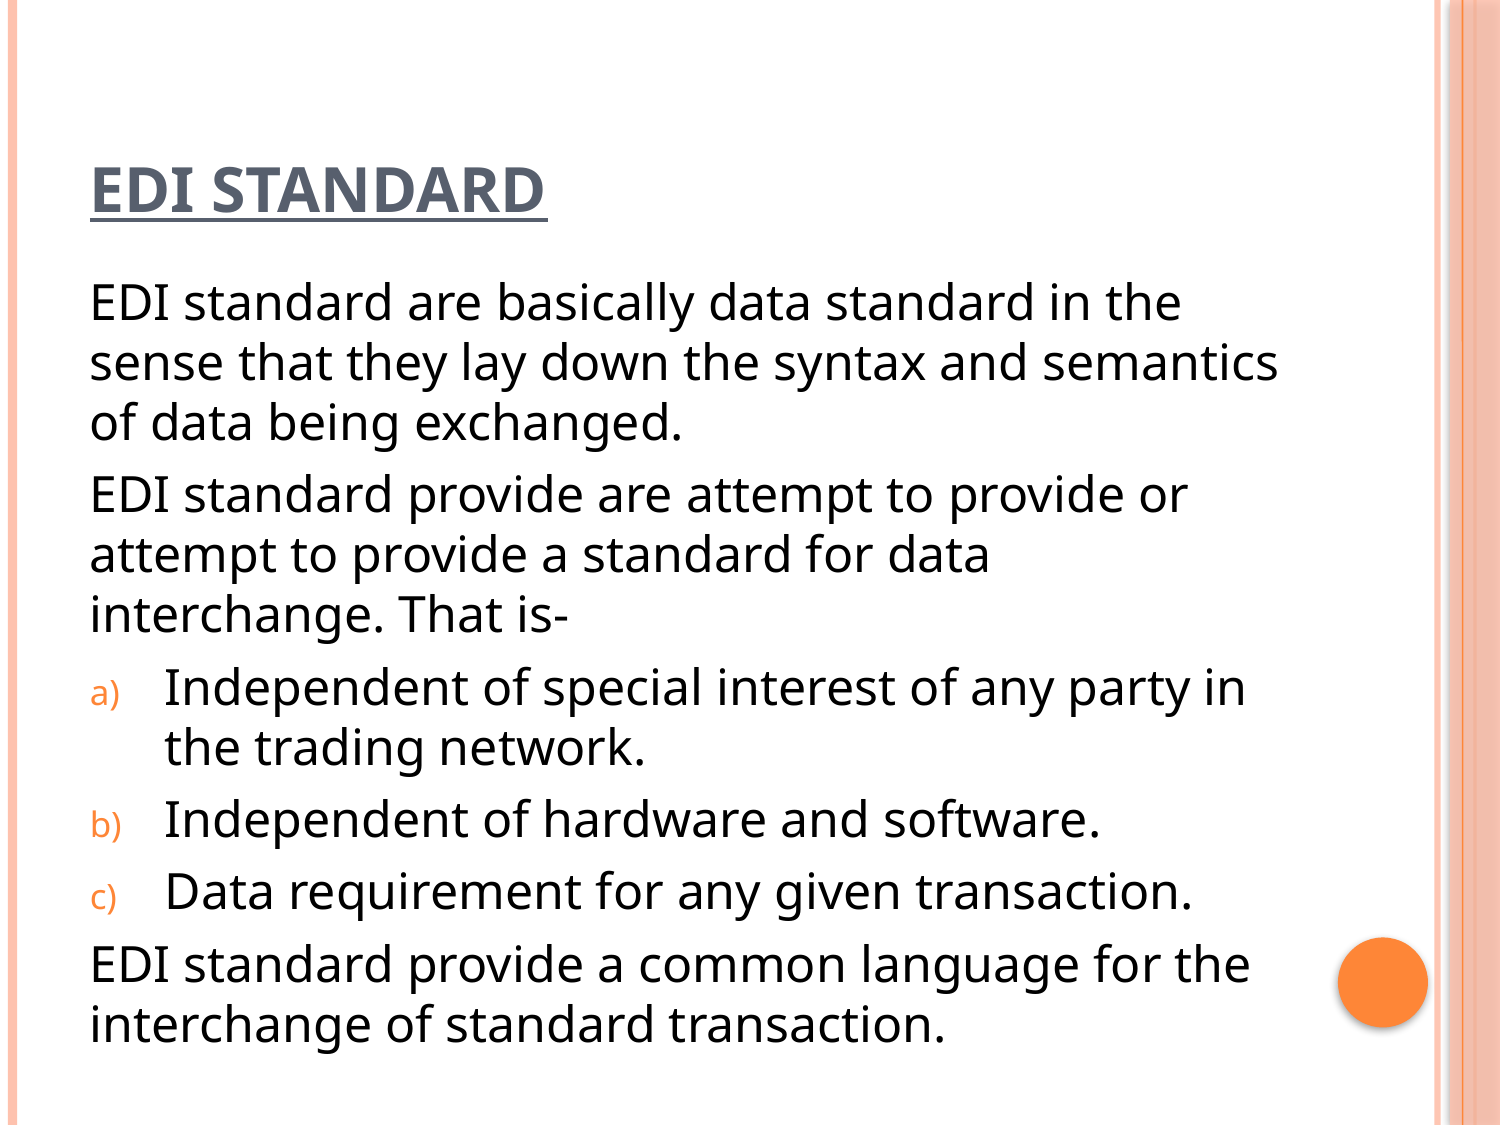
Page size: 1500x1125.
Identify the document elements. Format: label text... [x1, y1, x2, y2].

title Edi standard [75, 45, 1300, 233]
list EDI standard are basically data standard in the sense that they lay down the syntax and semantics of data being exchanged. EDI standard provide are attempt to provide or attempt to provide a standard for data interchange. That is- Independent of special interest of any party in the trading network. Independent of hardware and software. Data requirement for any given transaction. EDI standard provide a common language for the interchange of standard transaction. [75, 262, 1300, 1062]
